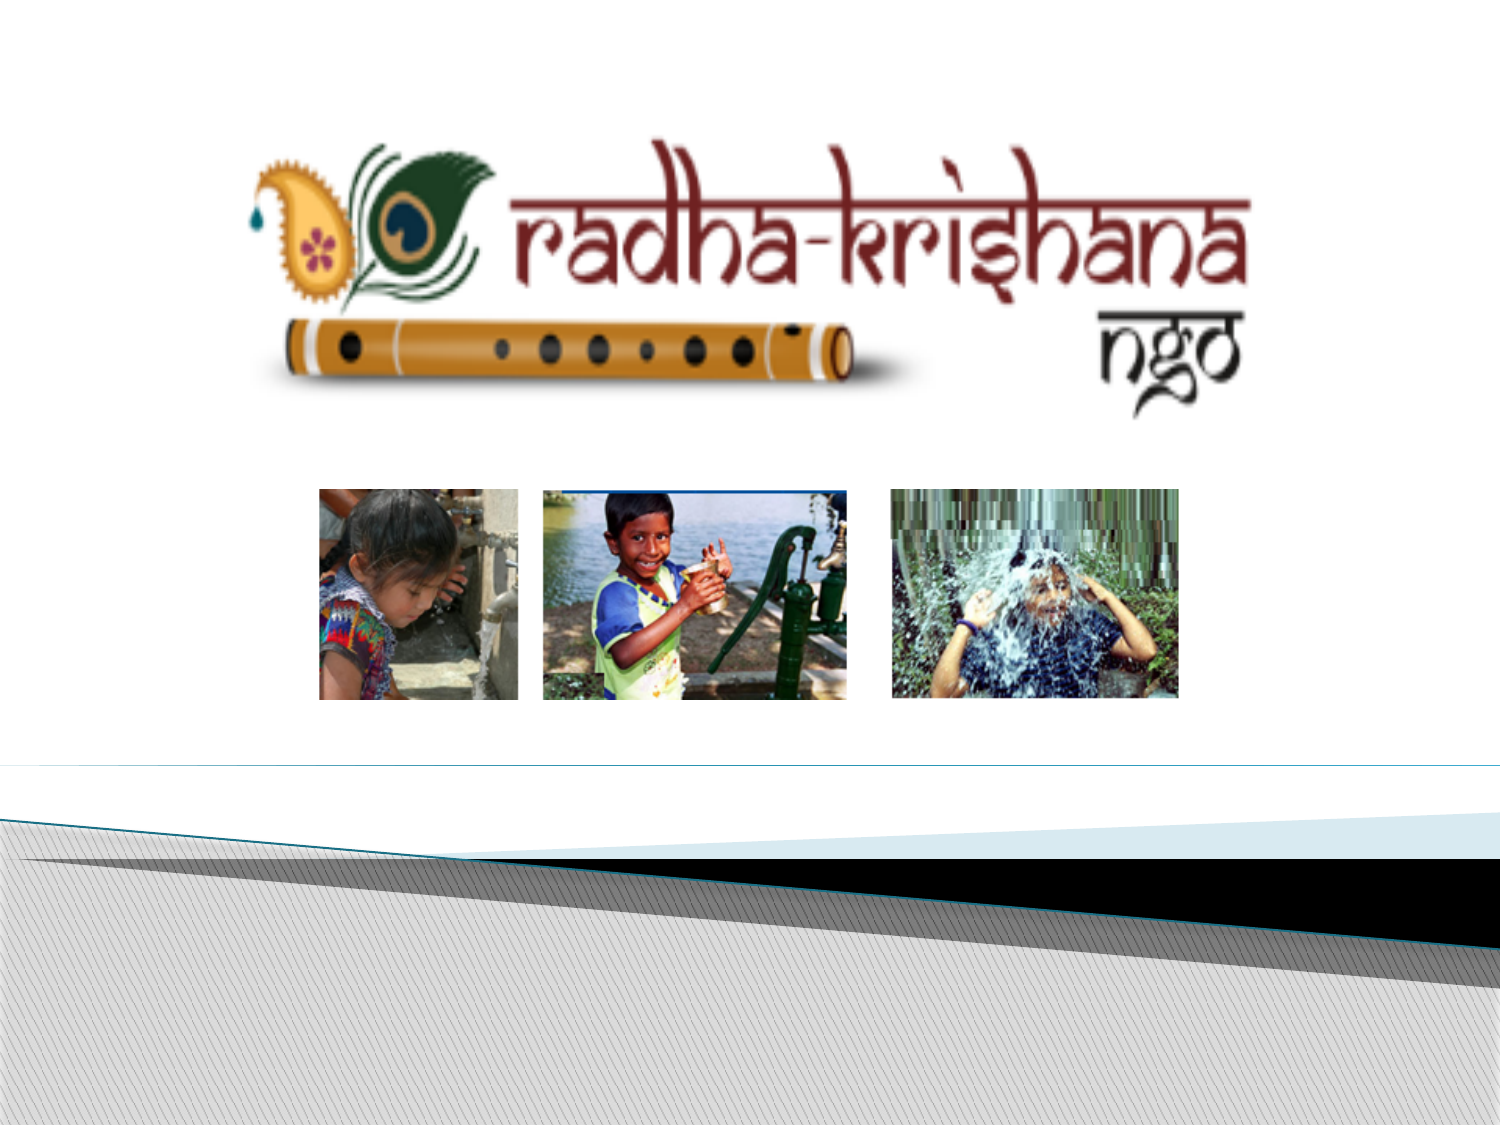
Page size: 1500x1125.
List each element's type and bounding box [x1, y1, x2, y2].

picture [212, 62, 1276, 700]
picture [5, 859, 1500, 989]
